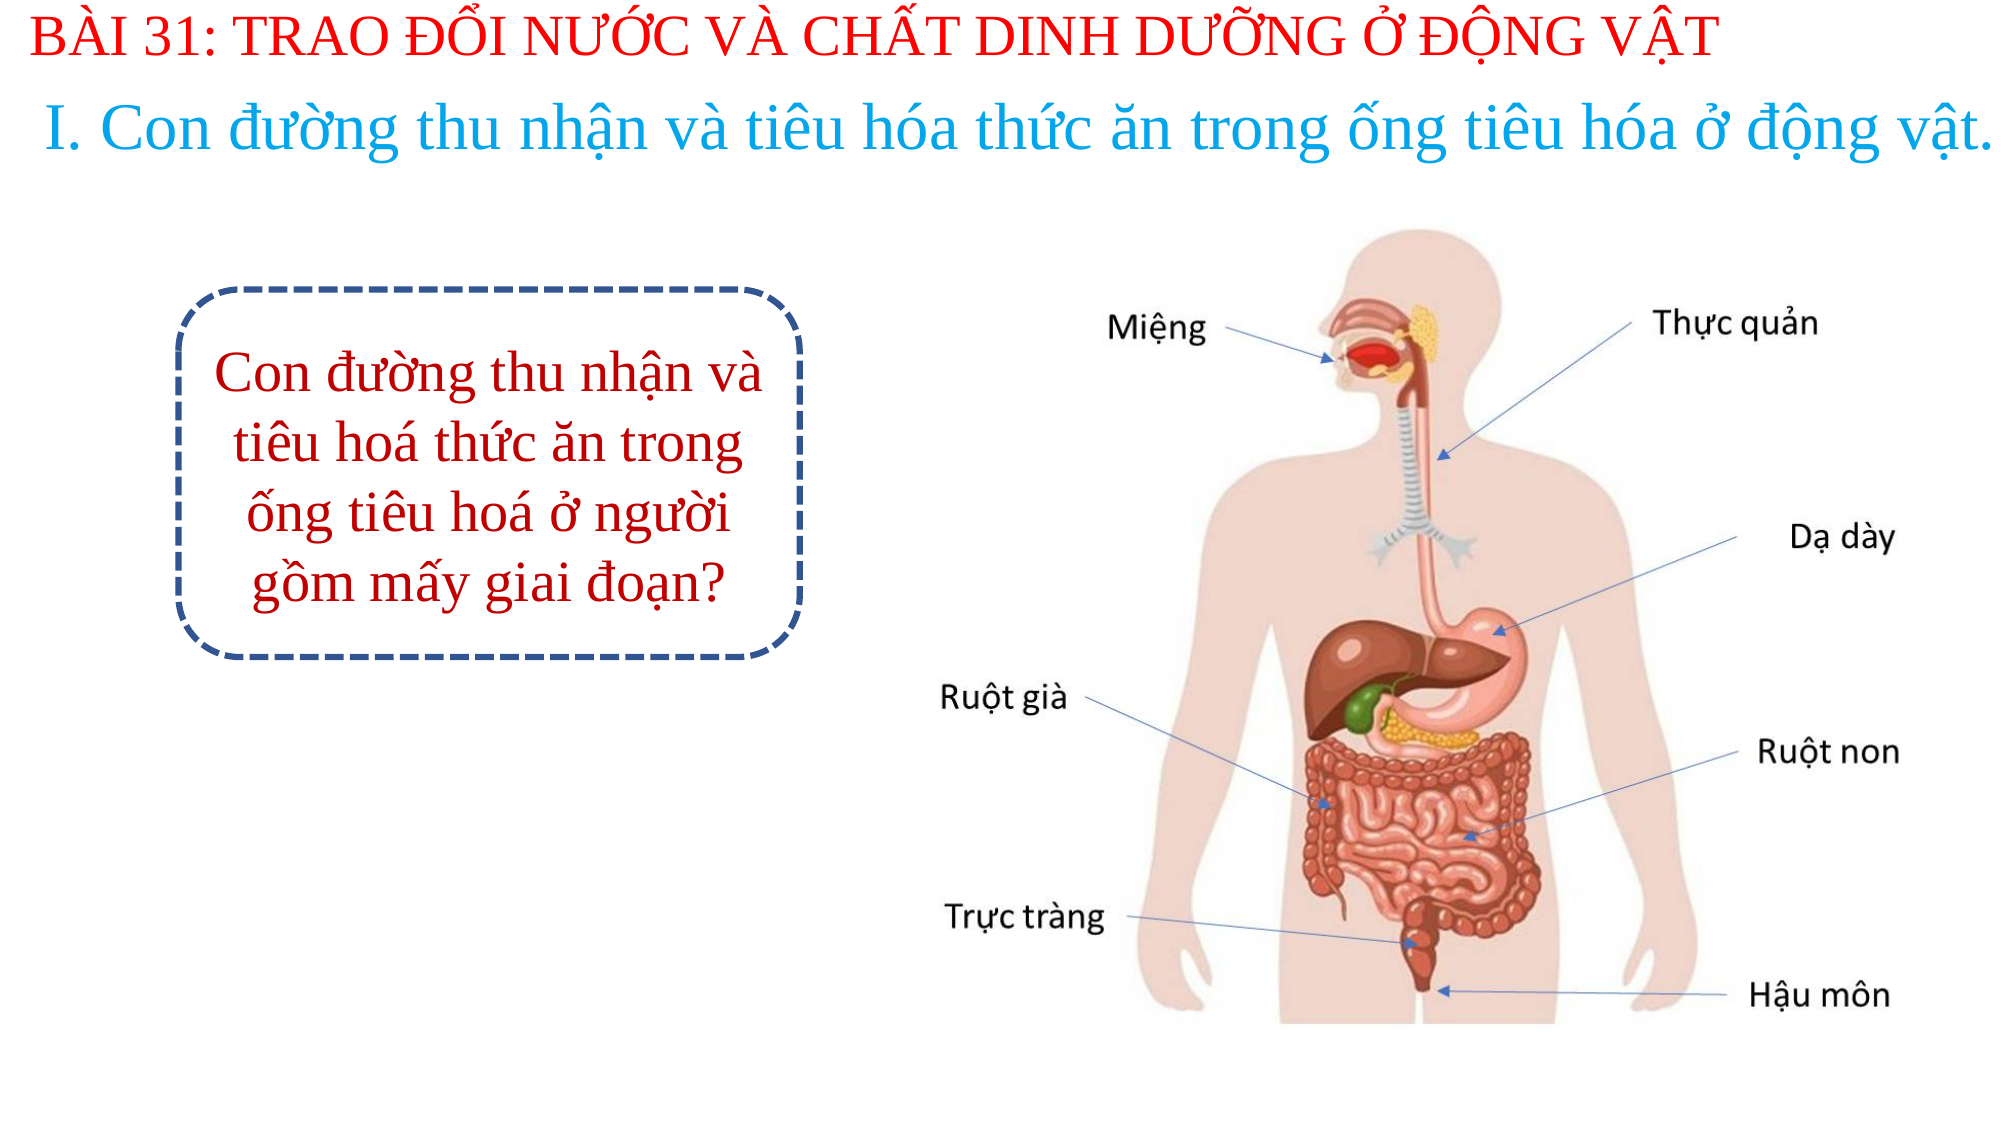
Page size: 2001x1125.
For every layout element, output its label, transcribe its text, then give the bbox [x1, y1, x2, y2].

text_box BÀI 31: TRAO ĐỔI NƯỚC VÀ CHẤT DINH DƯỠNG Ở ĐỘNG VẬT [14, 0, 1999, 75]
text_box I. Con đường thu nhận và tiêu hóa thức ăn trong ống tiêu hóa ở động vật. [30, 75, 2000, 171]
text_box Con đường thu nhận và tiêu hoá thức ăn trong ống tiêu hoá ở người gồm mấy giai đoạn? [177, 288, 801, 659]
picture [914, 201, 1948, 1040]
